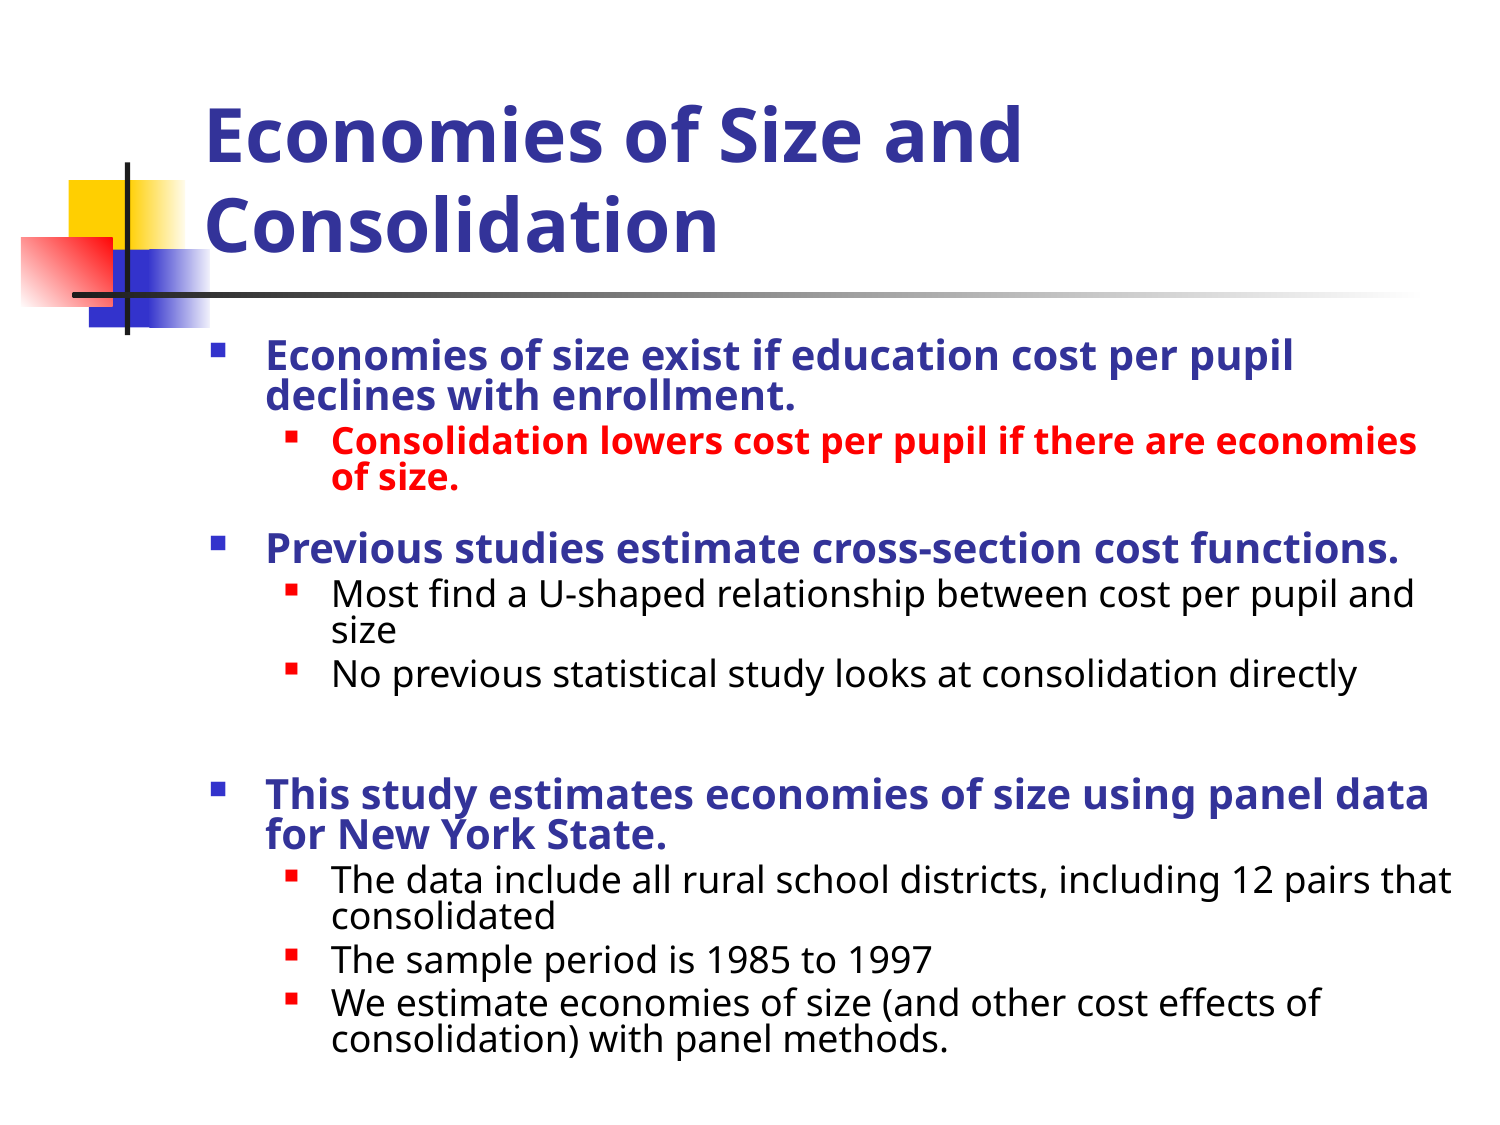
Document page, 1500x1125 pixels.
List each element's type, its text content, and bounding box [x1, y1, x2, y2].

title Economies of Size and Consolidation [188, 35, 1468, 275]
list Economies of size exist if education cost per pupil declines with enrollment. Consolidation lowers cost per pupil if there are economies of size. Previous studies estimate cross-section cost functions. Most find a U-shaped relationship between cost per pupil and size No previous statistical study looks at consolidation directly This study estimates economies of size using panel data for New York State. The data include all rural school districts, including 12 pairs that consolidated The sample period is 1985 to 1997 We estimate economies of size (and other cost effects of consolidation) with panel methods. [193, 331, 1469, 1006]
